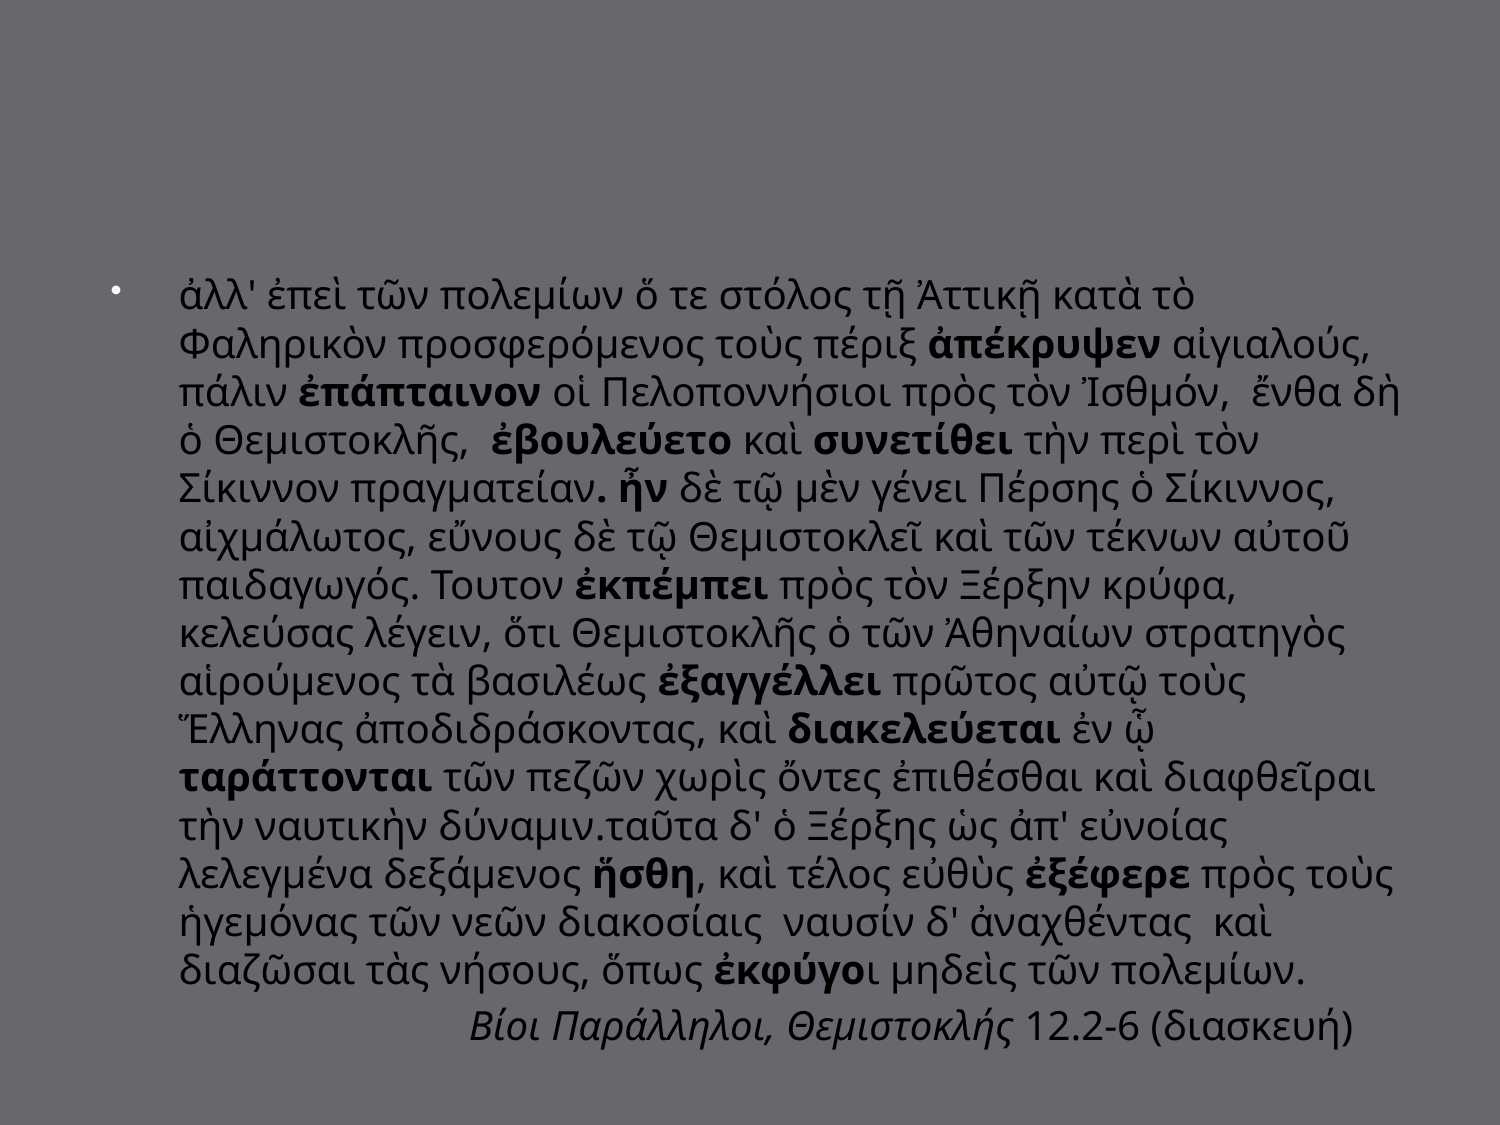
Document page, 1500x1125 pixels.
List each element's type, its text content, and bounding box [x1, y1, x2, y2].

list ἀλλ' ἐπεὶ τῶν πολεμίων ὅ τε στόλος τῇ Ἀττικῇ κατὰ τὸ Φαληρικὸν προσφερόμενος τοὺς πέριξ ἀπέκρυψεν αἰγιαλούς, πάλιν ἐπάπταινον οἱ Πελοποννήσιοι πρὸς τὸν Ἰσθμόν, ἔνθα δὴ ὁ Θεμιστοκλῆς, ἐβουλεύετο καὶ συνετίθει τὴν περὶ τὸν Σίκιννον πραγματείαν. ἦν δὲ τῷ μὲν γένει Πέρσης ὁ Σίκιννος, αἰχμάλωτος, εὔνους δὲ τῷ Θεμιστοκλεῖ καὶ τῶν τέκνων αὐτοῦ παιδαγωγός. Τουτον ἐκπέμπει πρὸς τὸν Ξέρξην κρύφα, κελεύσας λέγειν, ὅτι Θεμιστοκλῆς ὁ τῶν Ἀθηναίων στρατηγὸς αἱρούμενος τὰ βασιλέως ἐξαγγέλλει πρῶτος αὐτῷ τοὺς Ἕλληνας ἀποδιδράσκοντας, καὶ διακελεύεται ἐν ᾧ ταράττονται τῶν πεζῶν χωρὶς ὄντες ἐπιθέσθαι καὶ διαφθεῖραι τὴν ναυτικὴν δύναμιν.ταῦτα δ' ὁ Ξέρξης ὡς ἀπ' εὐνοίας λελεγμένα δεξάμενος ἥσθη, καὶ τέλος εὐθὺς ἐξέφερε πρὸς τοὺς ἡγεμόνας τῶν νεῶν διακοσίαις ναυσίν δ' ἀναχθέντας καὶ διαζῶσαι τὰς νήσους, ὅπως ἐκφύγοι μηδεὶς τῶν πολεμίων. Βίοι Παράλληλοι, Θεμιστοκλής 12.2-6 (διασκευή) [75, 262, 1425, 1059]
